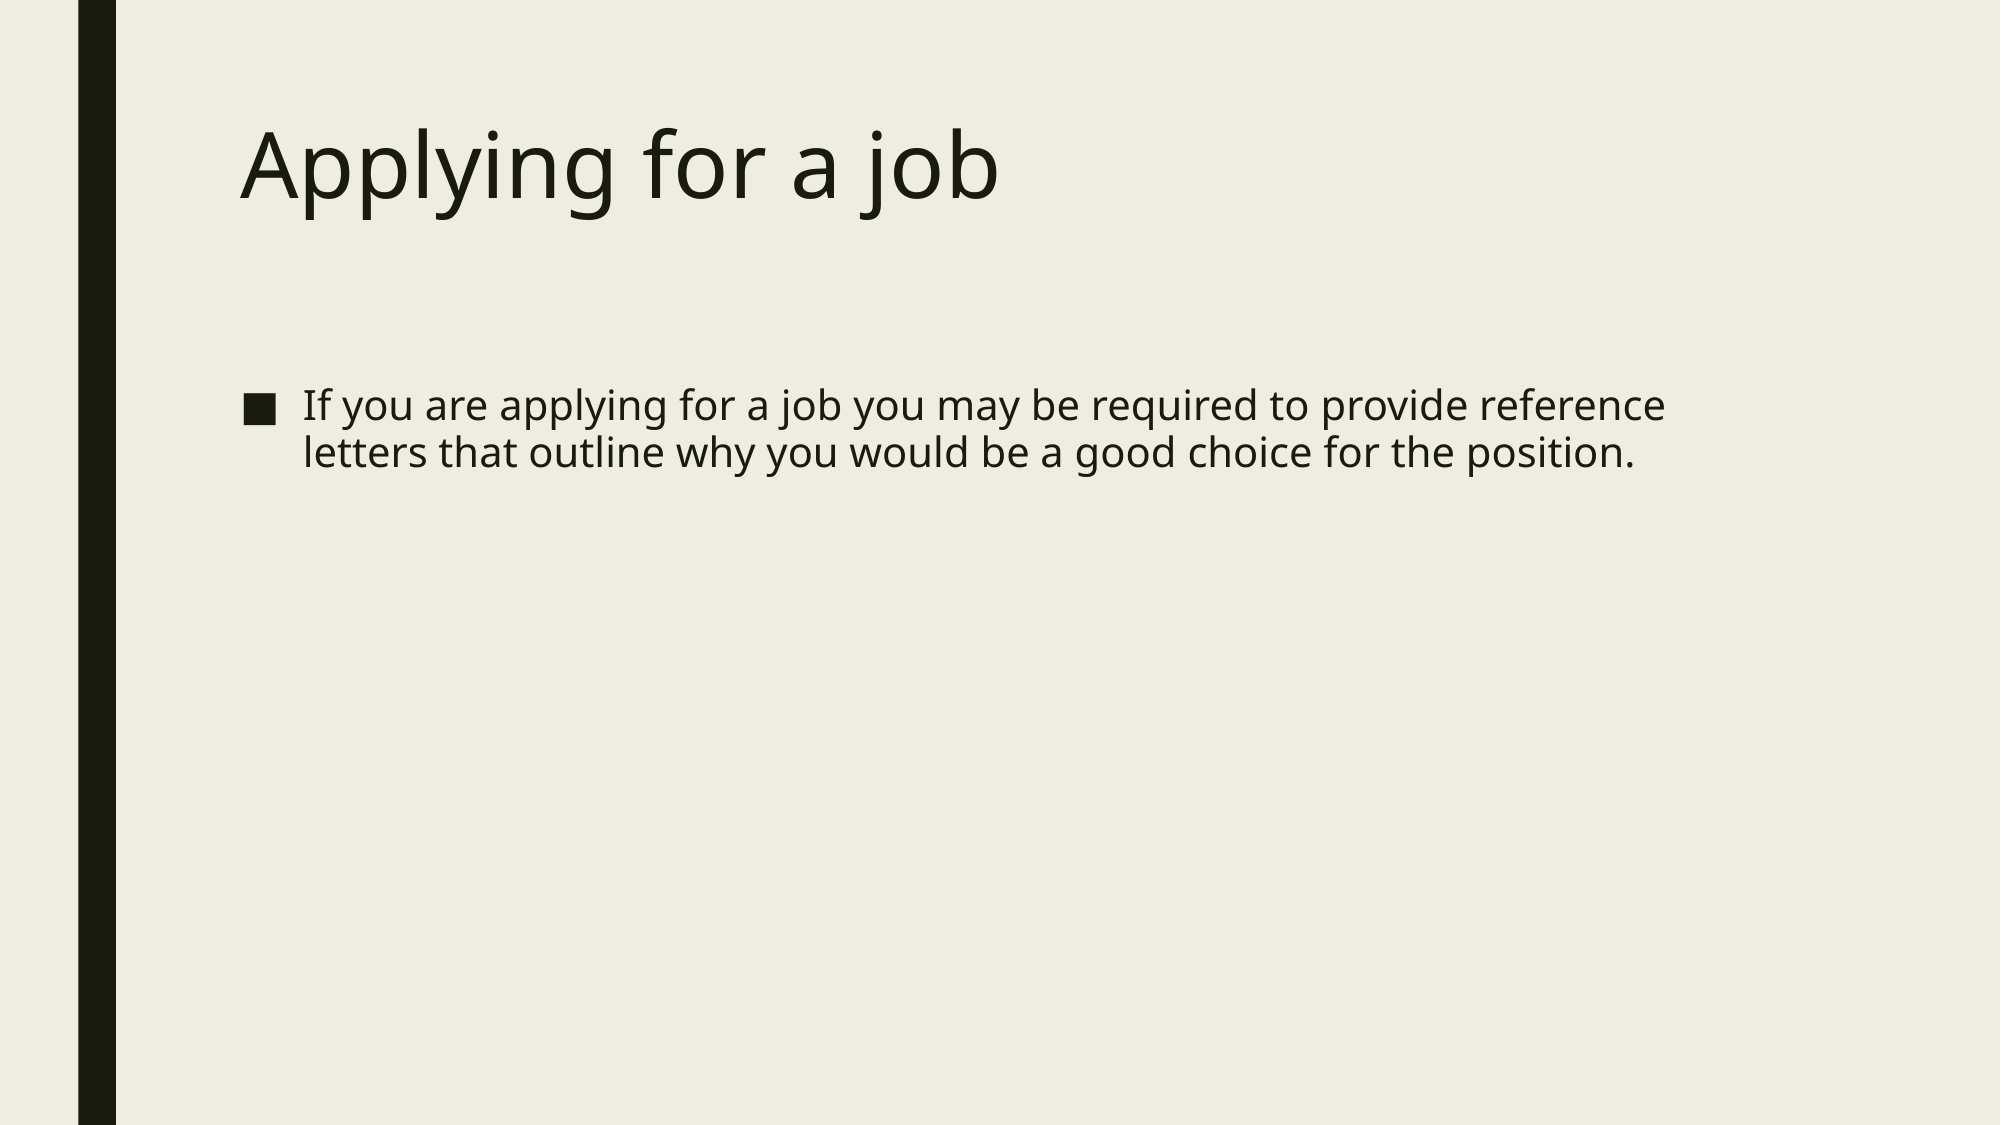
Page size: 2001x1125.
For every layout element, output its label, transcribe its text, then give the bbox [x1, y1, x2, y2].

title Applying for a job [225, 112, 1800, 357]
list If you are applying for a job you may be required to provide reference letters that outline why you would be a good choice for the position. [225, 375, 1800, 963]
